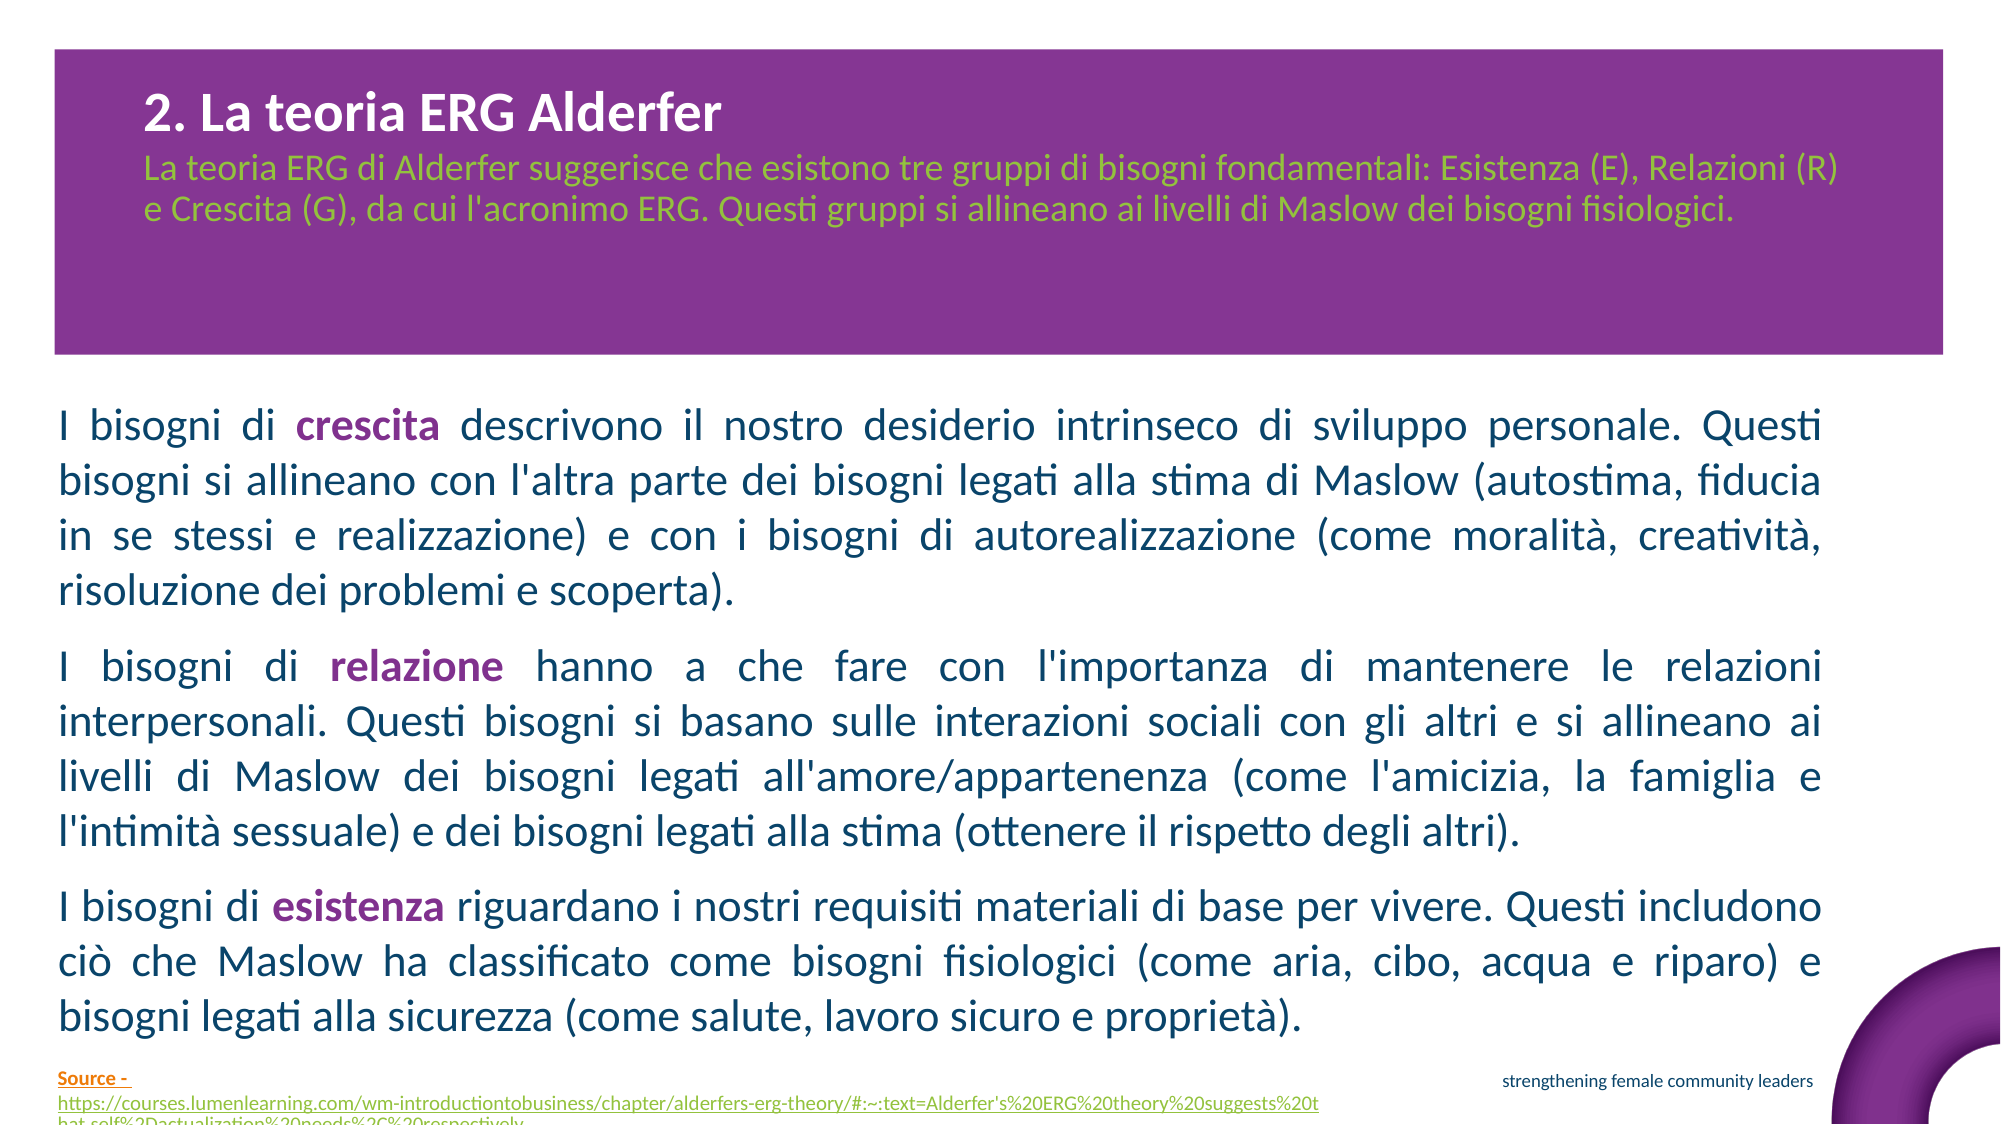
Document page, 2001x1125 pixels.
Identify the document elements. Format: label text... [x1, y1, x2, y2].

text_box Source - https://courses.lumenlearning.com/wm-introductiontobusiness/chapter/alderfers-erg-theory/#:~:text=Alderfer's%20ERG%20theory%20suggests%20that,self%2Dactualization%20needs%2C%20respectively. [42, 1057, 1343, 1125]
list 2. La teoria ERG Alderfer La teoria ERG di Alderfer suggerisce che esistono tre gruppi di bisogni fondamentali: Esistenza (E), Relazioni (R) e Crescita (G), da cui l'acronimo ERG. Questi gruppi si allineano ai livelli di Maslow dei bisogni fisiologici. [128, 74, 1881, 288]
picture [1815, 937, 2001, 1124]
list I bisogni di crescita descrivono il nostro desiderio intrinseco di sviluppo personale. Questi bisogni si allineano con l'altra parte dei bisogni legati alla stima di Maslow (autostima, fiducia in se stessi e realizzazione) e con i bisogni di autorealizzazione (come moralità, creatività, risoluzione dei problemi e scoperta). I bisogni di relazione hanno a che fare con l'importanza di mantenere le relazioni interpersonali. Questi bisogni si basano sulle interazioni sociali con gli altri e si allineano ai livelli di Maslow dei bisogni legati all'amore/appartenenza (come l'amicizia, la famiglia e l'intimità sessuale) e dei bisogni legati alla stima (ottenere il rispetto degli altri). I bisogni di esistenza riguardano i nostri requisiti materiali di base per vivere. Questi includono ciò che Maslow ha classificato come bisogni fisiologici (come aria, cibo, acqua e riparo) e bisogni legati alla sicurezza (come salute, lavoro sicuro e proprietà). [43, 386, 1839, 1014]
